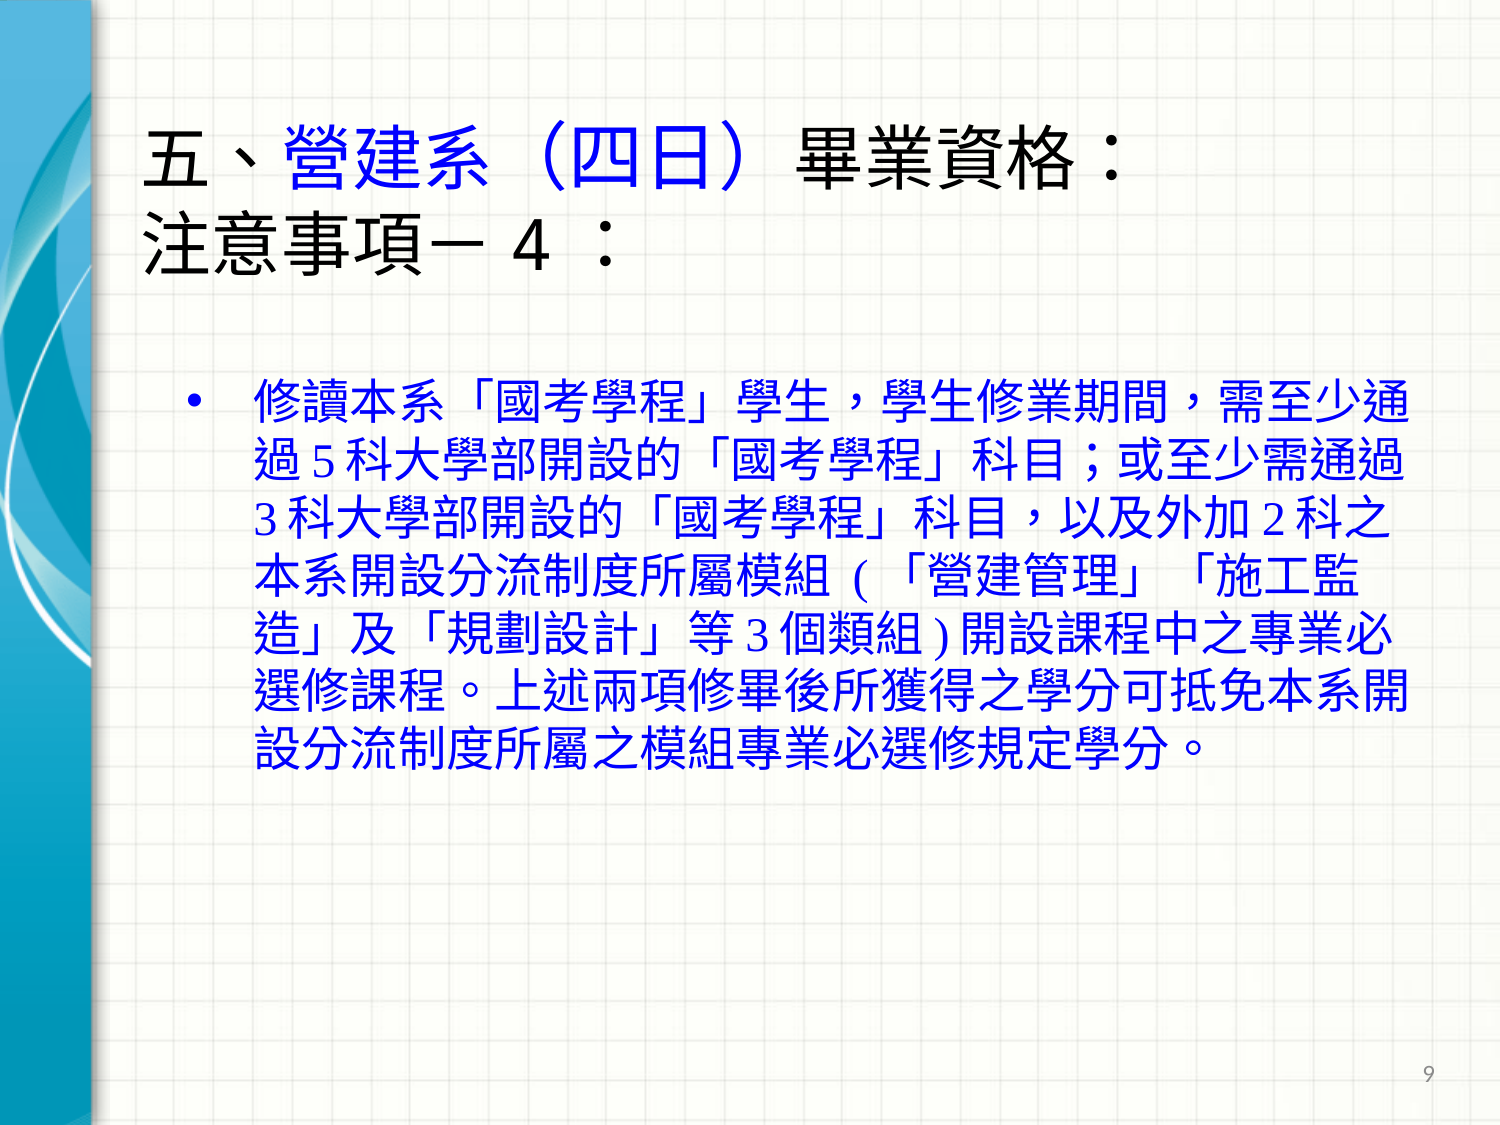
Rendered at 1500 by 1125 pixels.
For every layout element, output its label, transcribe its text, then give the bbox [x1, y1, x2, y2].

text_box 修讀本系「國考學程」學生，學生修業期間，需至少通過5科大學部開設的「國考學程」科目；或至少需通過3科大學部開設的「國考學程」科目，以及外加2科之本系開設分流制度所屬模組 (「營建管理」「施工監造」及「規劃設計」等3個類組)開設課程中之專業必選修課程。上述兩項修畢後所獲得之學分可抵免本系開設分流制度所屬之模組專業必選修規定學分。 [171, 302, 1435, 787]
picture [0, 0, 1500, 1125]
slide_number 9 [1100, 1042, 1450, 1103]
title 五、營建系（四日）畢業資格： 注意事項－4： [125, 103, 1450, 291]
